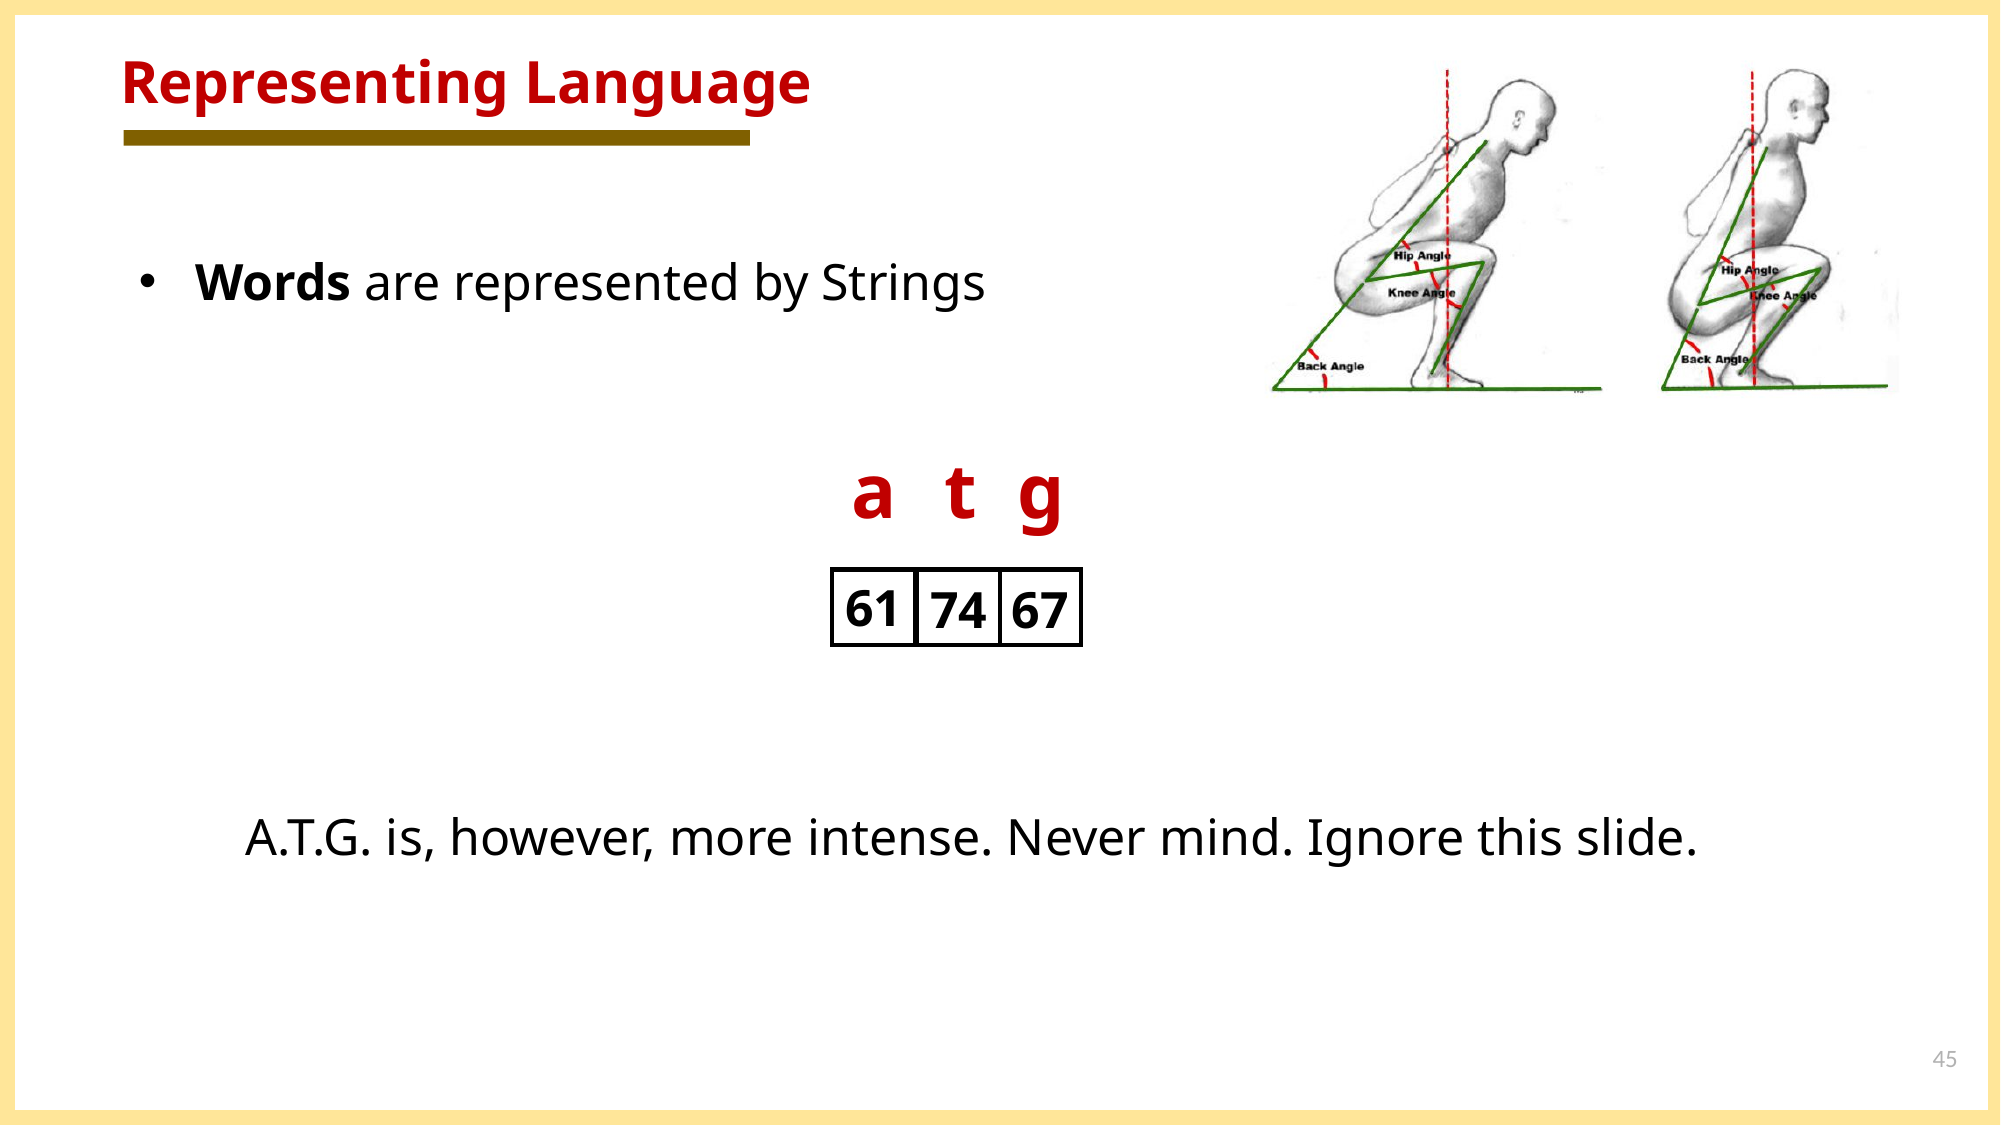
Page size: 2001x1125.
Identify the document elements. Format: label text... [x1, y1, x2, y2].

title Representing Language [105, 45, 1523, 146]
slide_number 45 [1522, 1027, 1973, 1088]
text_box 61 [805, 569, 942, 645]
picture [1249, 46, 1942, 406]
text_box g [999, 435, 1084, 541]
text_box a [831, 435, 916, 541]
text_box 67 [972, 571, 1108, 647]
text_box A.T.G. is, however, more intense. Never mind. Ignore this slide. [153, 767, 1792, 899]
text_box t [919, 435, 999, 541]
text_box [123, 129, 751, 147]
text_box Words are represented by Strings [123, 212, 1249, 344]
text_box 74 [891, 571, 972, 647]
